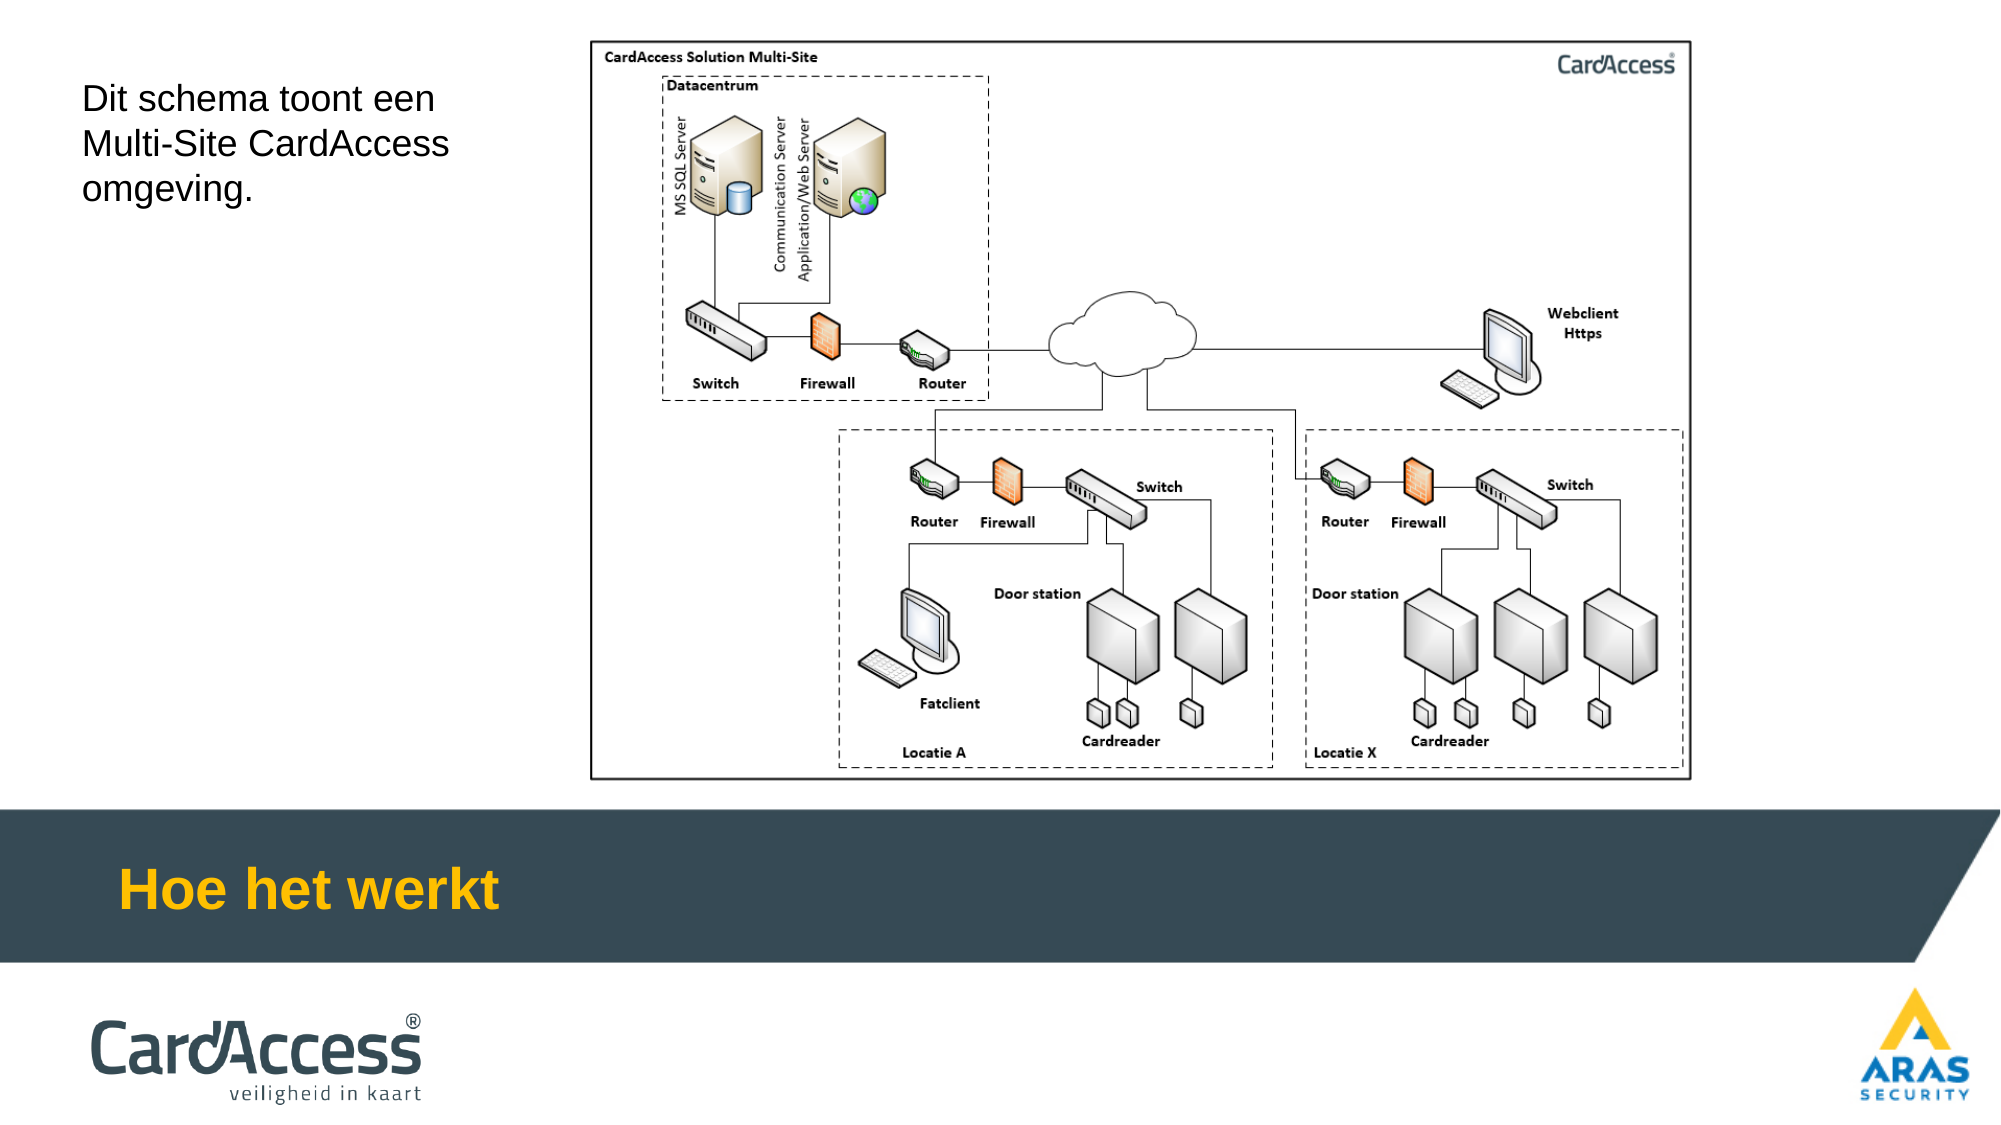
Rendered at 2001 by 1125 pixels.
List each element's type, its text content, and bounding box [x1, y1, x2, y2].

picture [0, 0, 2001, 1125]
text_box Dit schema toont een Multi-Site CardAccess omgeving. [66, 66, 563, 746]
text_box Hoe het werkt [103, 822, 1789, 964]
